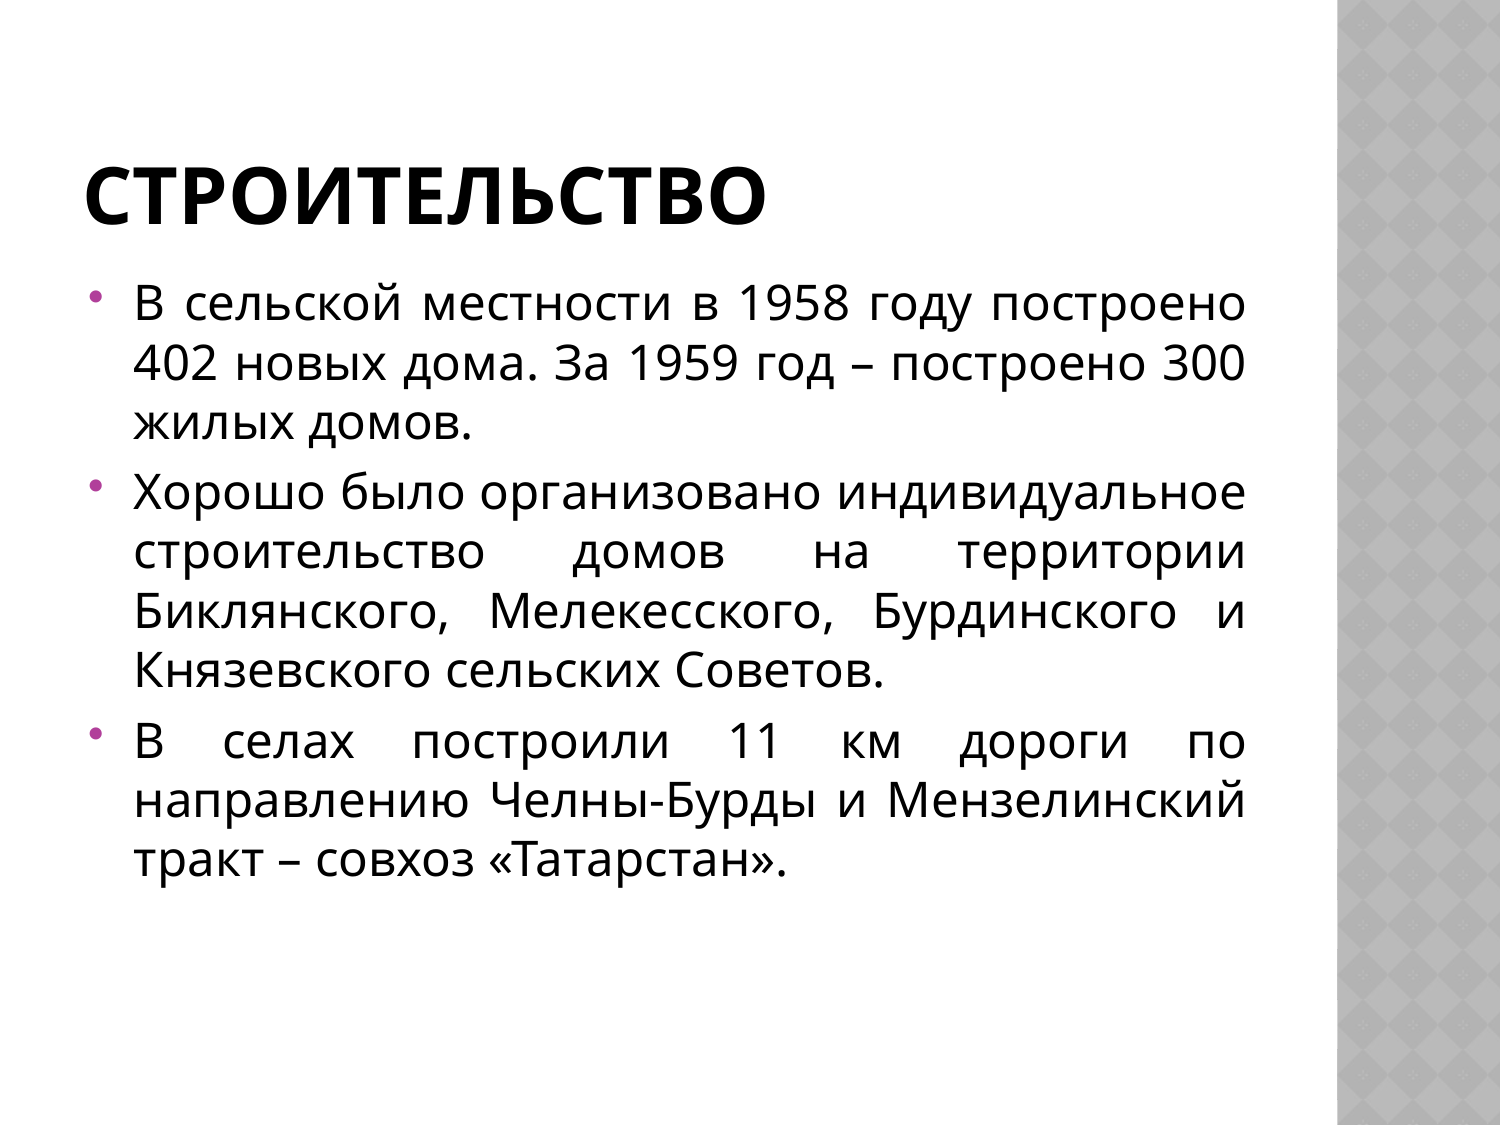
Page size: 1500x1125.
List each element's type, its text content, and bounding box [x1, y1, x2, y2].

title Строительство [75, 52, 1263, 240]
list В сельской местности в 1958 году построено 402 новых дома. За 1959 год – построено 300 жилых домов. Хорошо было организовано индивидуальное строительство домов на территории Биклянского, Мелекесского, Бурдинского и Князевского сельских Советов. В селах построили 11 км дороги по направлению Челны-Бурды и Мензелинский тракт – совхоз «Татарстан». [75, 264, 1263, 1059]
